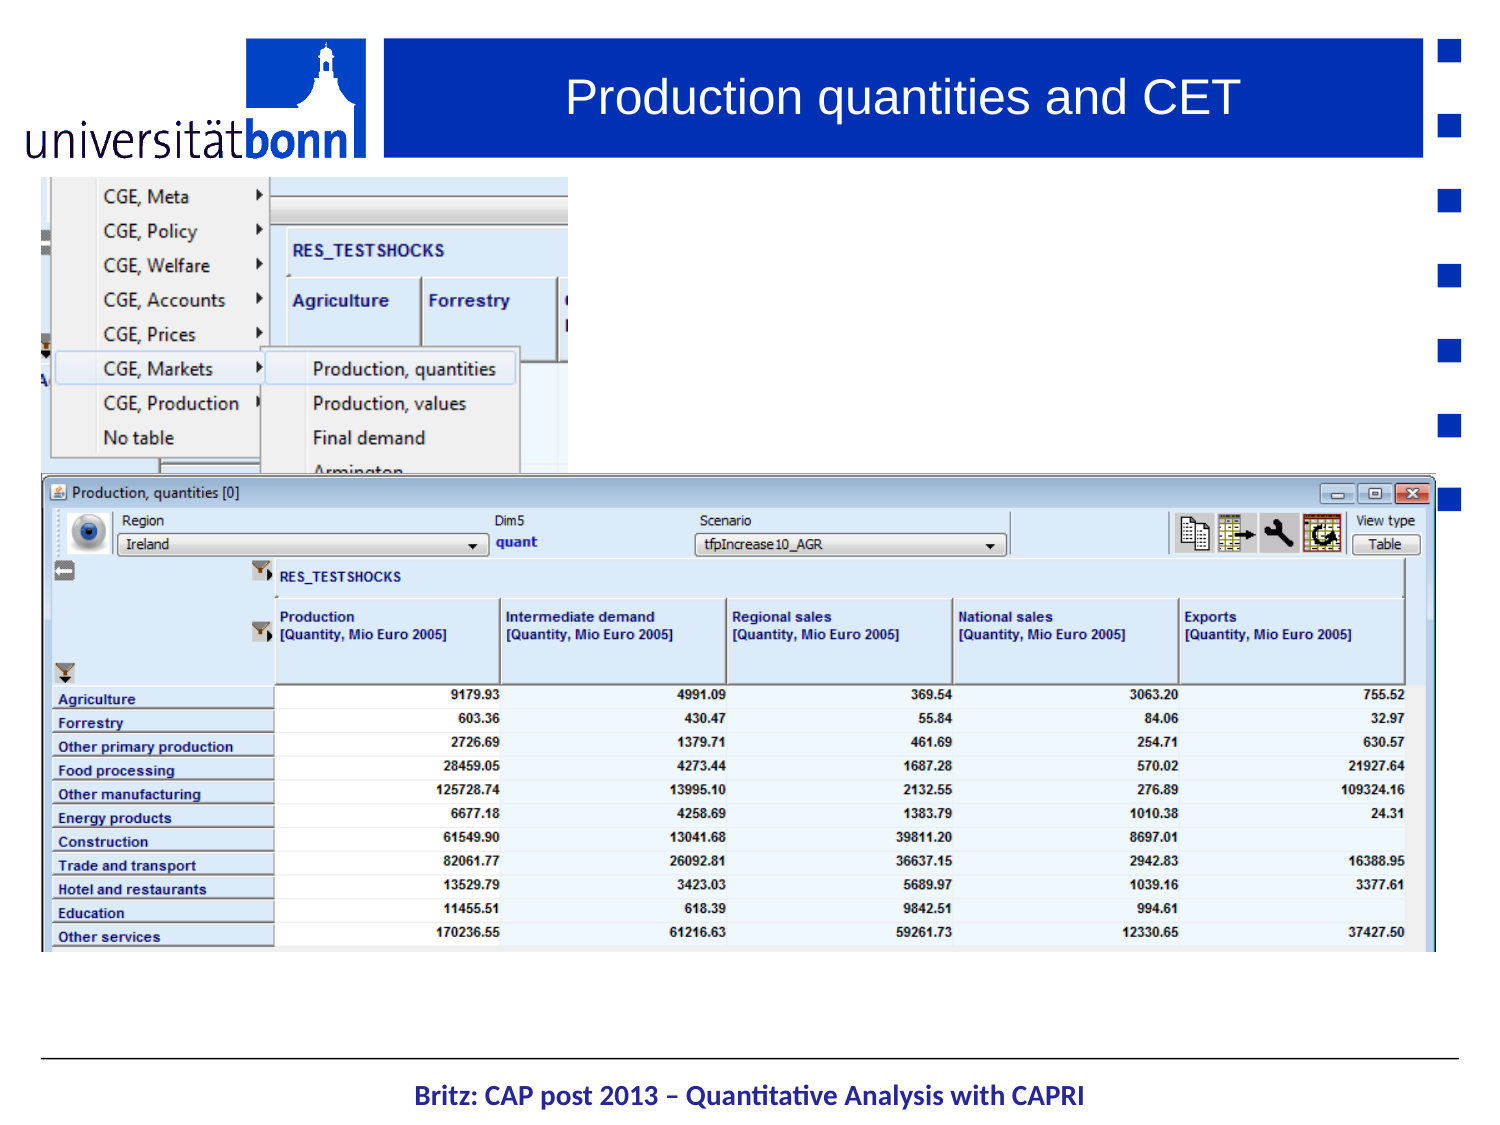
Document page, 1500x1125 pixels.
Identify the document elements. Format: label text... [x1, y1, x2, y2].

picture [24, 36, 368, 160]
footer Britz: CAP post 2013 – Quantitative Analysis with CAPRI [40, 1070, 1460, 1107]
picture [40, 177, 1437, 953]
title Production quantities and CET [383, 38, 1424, 158]
